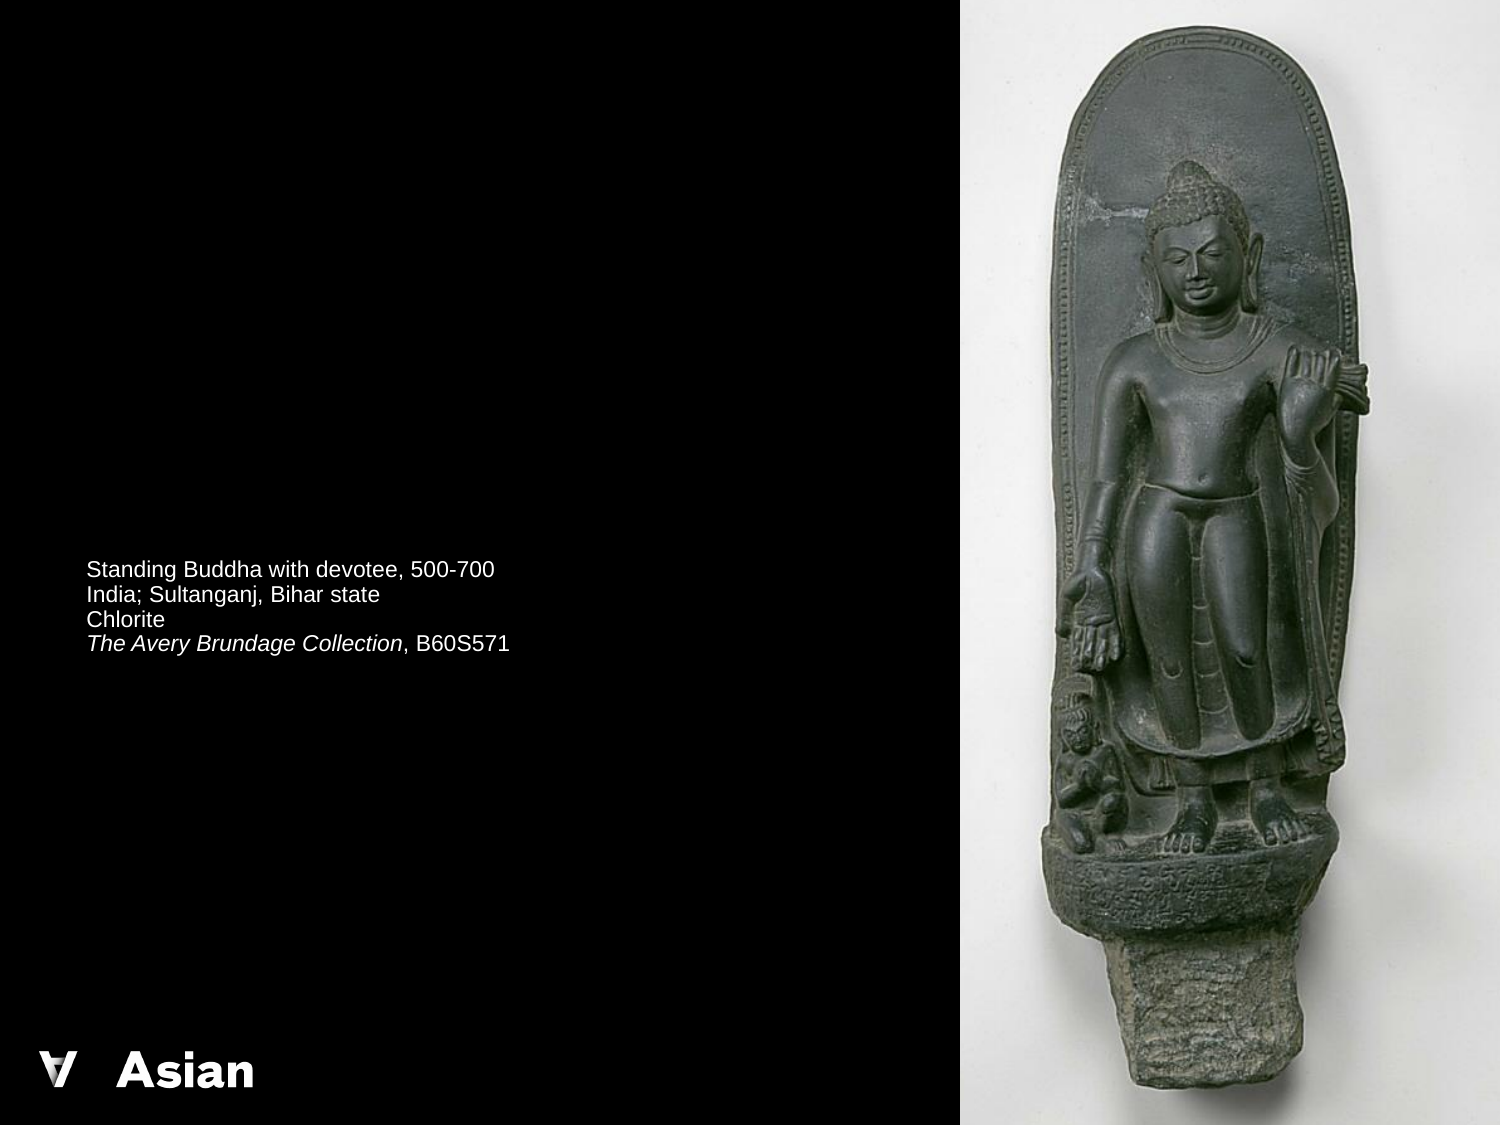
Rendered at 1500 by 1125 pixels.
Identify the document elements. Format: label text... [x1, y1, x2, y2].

picture [13, 1025, 278, 1113]
list Standing Buddha with devotee, 500-700 India; Sultanganj, Bihar state Chlorite The Avery Brundage Collection, B60S571 [49, 542, 575, 689]
picture [959, 0, 1500, 1125]
